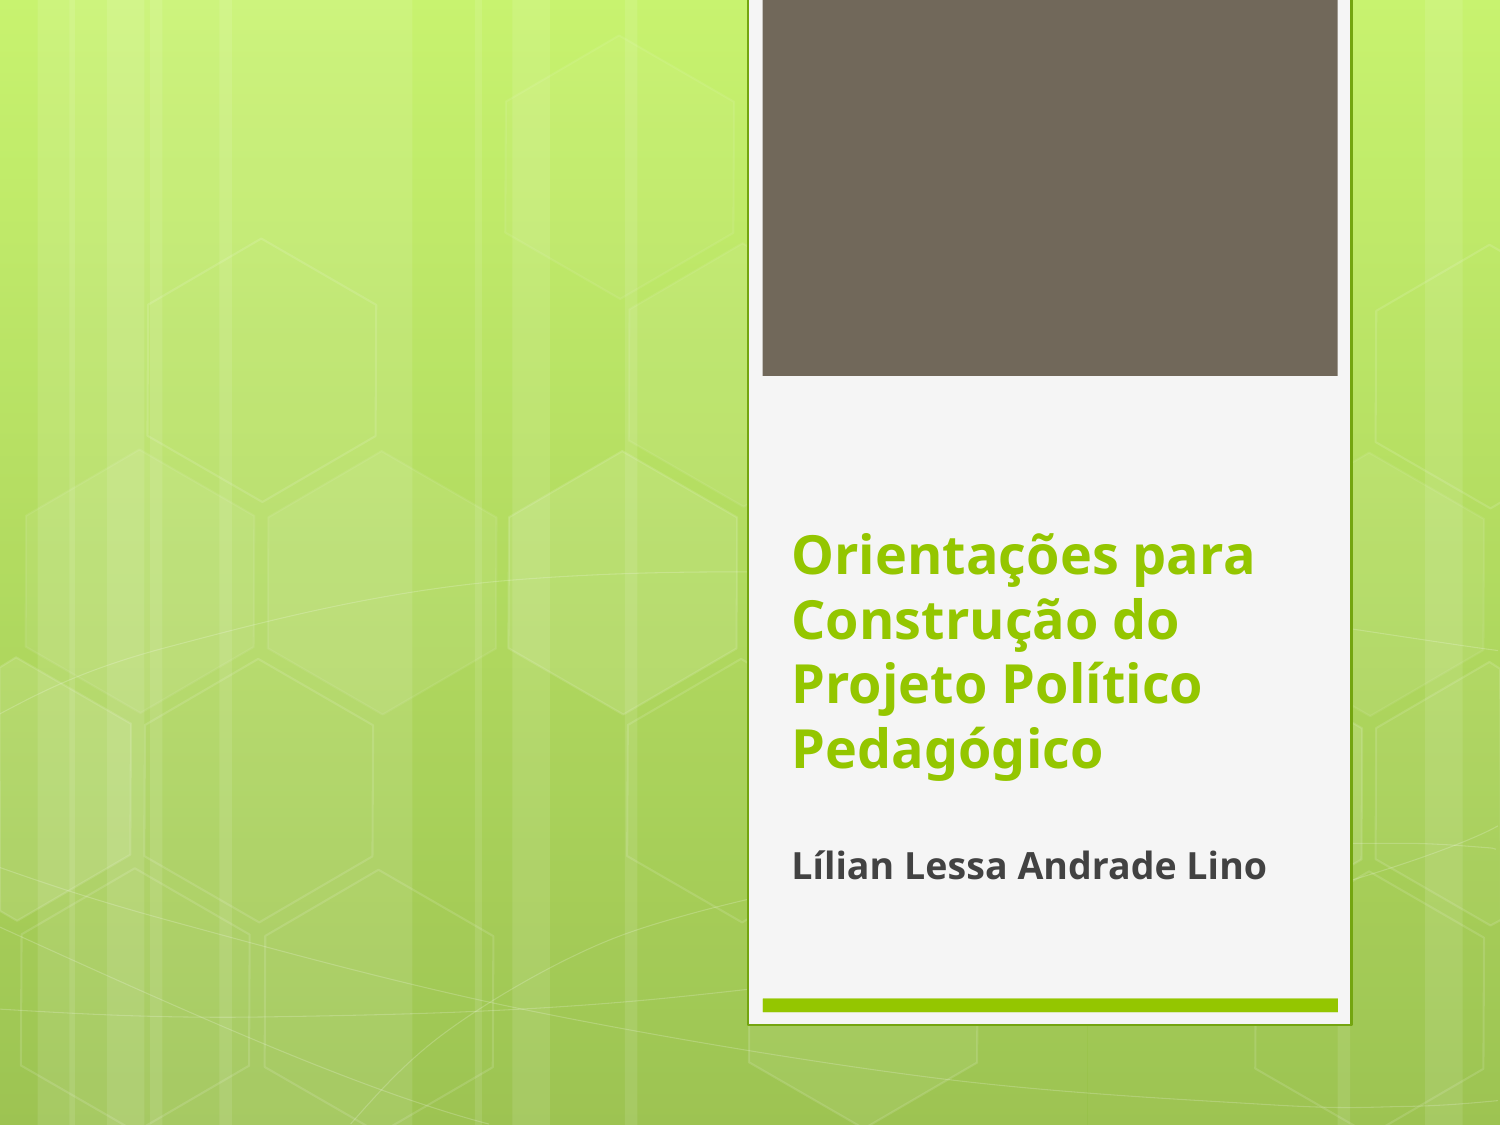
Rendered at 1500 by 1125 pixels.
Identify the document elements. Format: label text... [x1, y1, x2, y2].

subtitle Lílian Lessa Andrade Lino [776, 834, 1320, 933]
title Orientações para Construção do Projeto Político Pedagógico [776, 507, 1320, 787]
